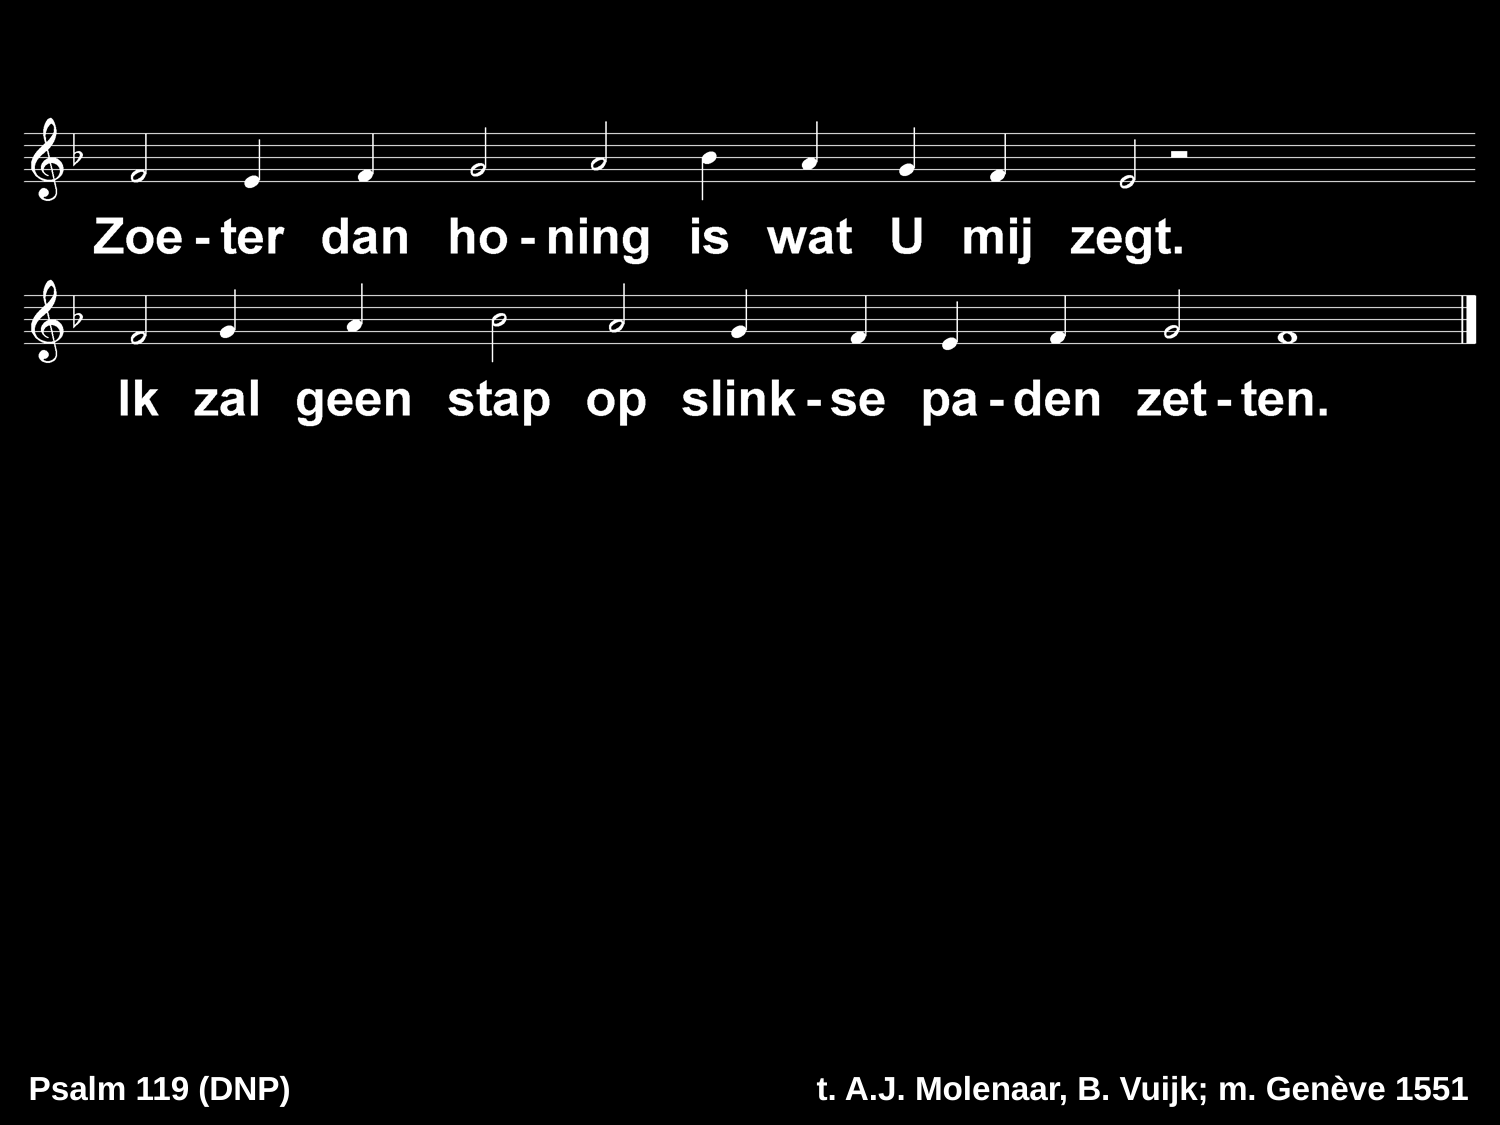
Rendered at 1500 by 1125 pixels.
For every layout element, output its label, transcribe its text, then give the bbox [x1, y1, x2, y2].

text_box Psalm 119 (DNP) t. A.J. Molenaar, B. Vuijk; m. Genève 1551 [13, 1059, 1495, 1115]
picture [10, 103, 1490, 441]
